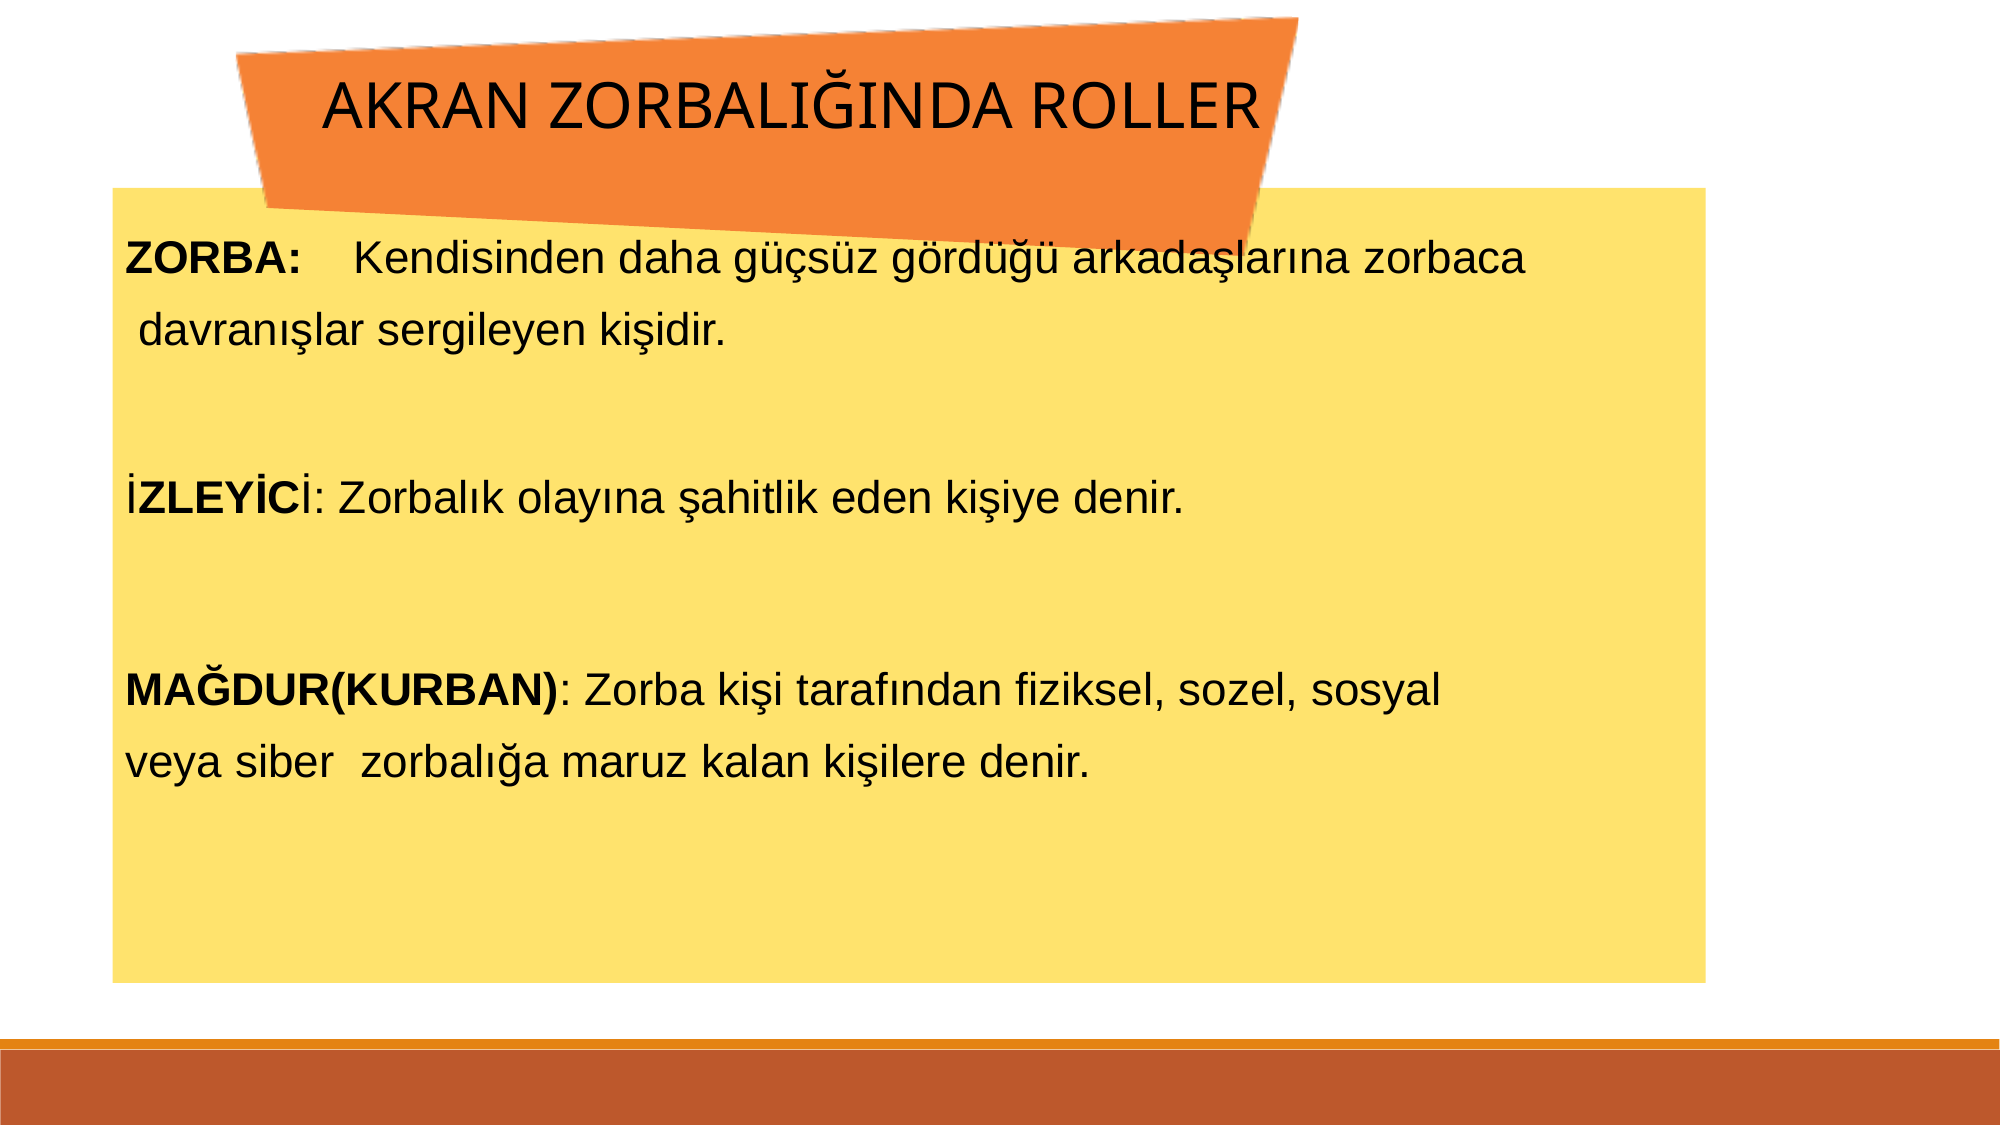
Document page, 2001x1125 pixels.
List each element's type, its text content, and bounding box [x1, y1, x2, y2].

text_box ZORBA: Kendisinden daha güçsüz gördüğü arkadaşlarına zorbaca davranışlar sergileyen kişidir. İZLEYİCİ: Zorbalık olayına şahitlik eden kişiye denir. MAĞDUR(KURBAN): Zorba kişi tarafından fiziksel, sozel, sosyal veya siber zorbalığa maruz kalan kişilere denir. [125, 258, 1675, 597]
picture [229, 0, 1298, 258]
text_box [112, 187, 1706, 983]
